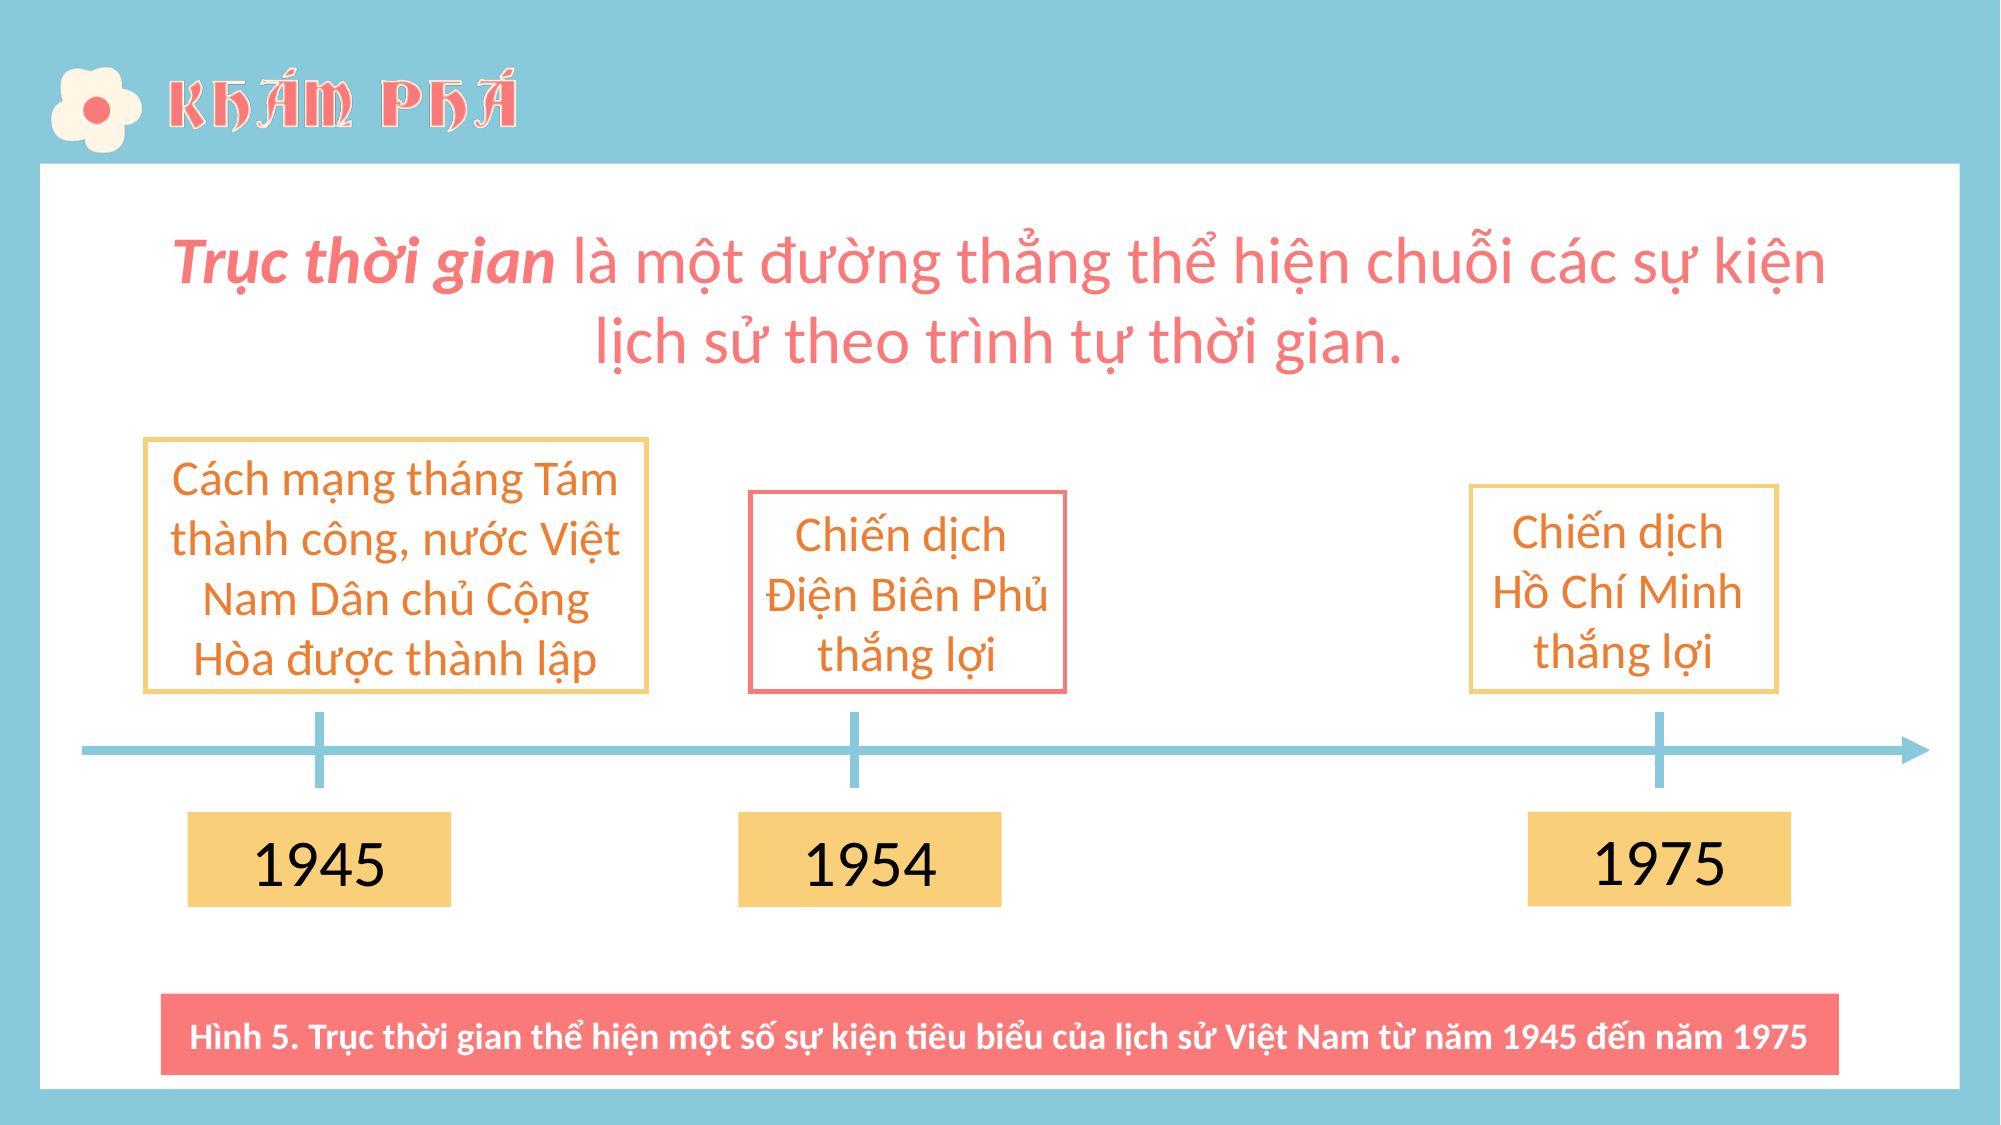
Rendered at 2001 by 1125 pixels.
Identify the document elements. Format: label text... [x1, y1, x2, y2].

text_box Trục thời gian là một đường thẳng thể hiện chuỗi các sự kiện lịch sử theo trình tự thời gian. [114, 209, 1886, 384]
text_box [39, 163, 1961, 1090]
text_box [1471, 486, 1777, 789]
text_box Hình 5. Trục thời gian thể hiện một số sự kiện tiêu biểu của lịch sử Việt Nam từ năm 1945 đến năm 1975 [160, 993, 1840, 1076]
text_box 1945 [187, 812, 452, 907]
text_box 1975 [1527, 811, 1792, 907]
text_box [145, 439, 647, 789]
picture [40, 31, 568, 210]
text_box 1954 [738, 812, 1002, 907]
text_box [750, 491, 1066, 789]
